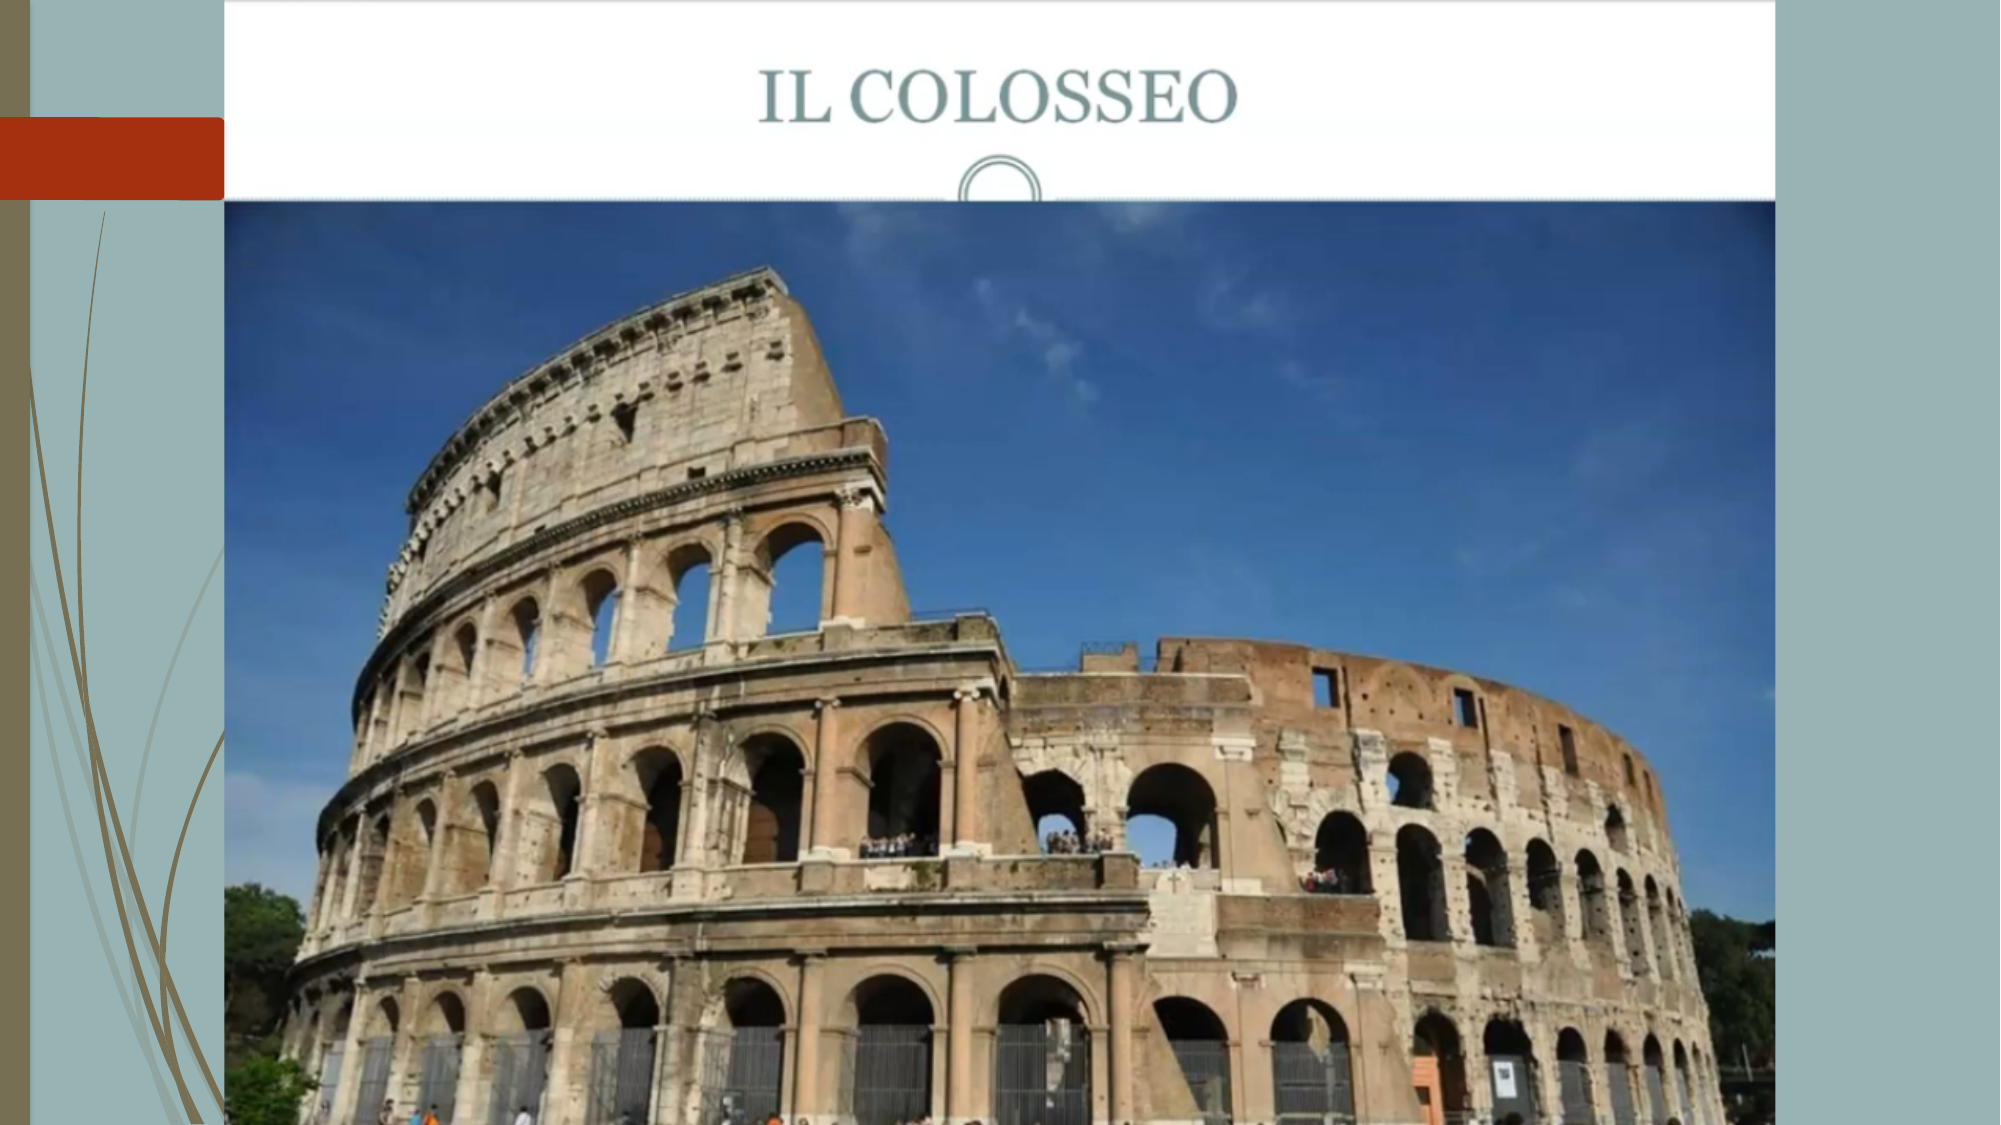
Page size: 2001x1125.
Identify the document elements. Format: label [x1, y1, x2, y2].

list [224, 0, 1776, 1125]
